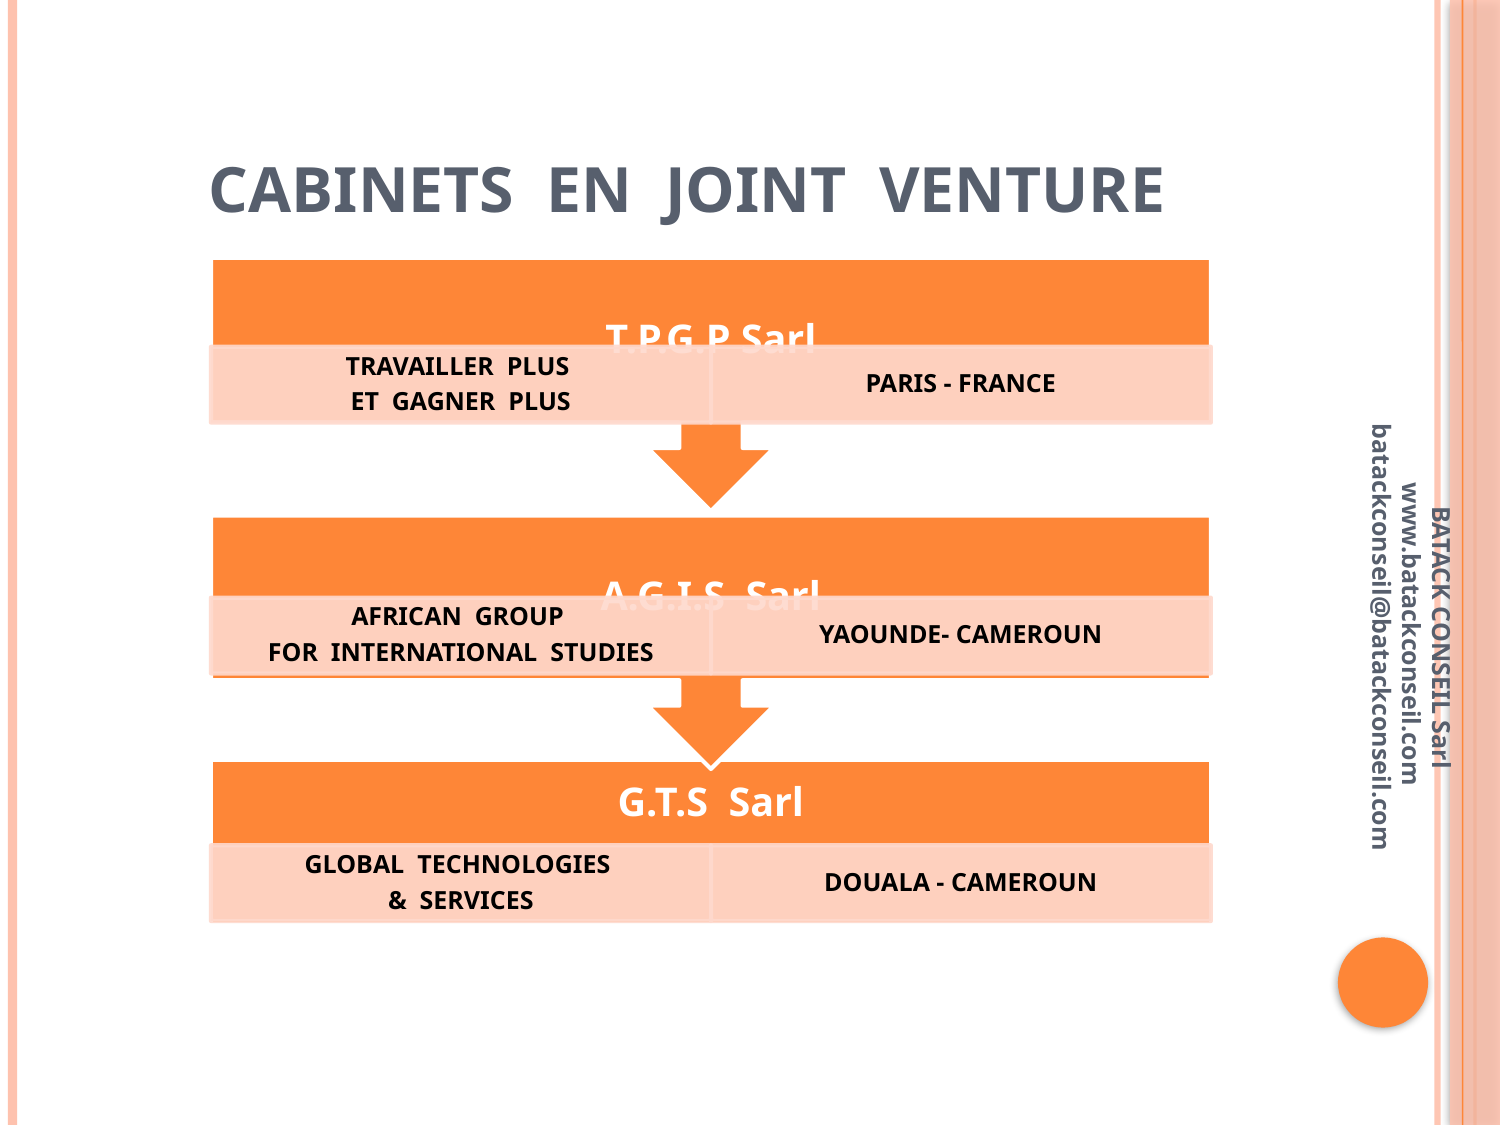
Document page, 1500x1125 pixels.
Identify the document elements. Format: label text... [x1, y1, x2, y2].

title Cabinets en joint venture [75, 45, 1300, 233]
footer BATACK CONSEIL Sarl www.batackconseil.com batackconseil@batackconseil.com [1371, 375, 1454, 900]
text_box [210, 257, 1212, 925]
